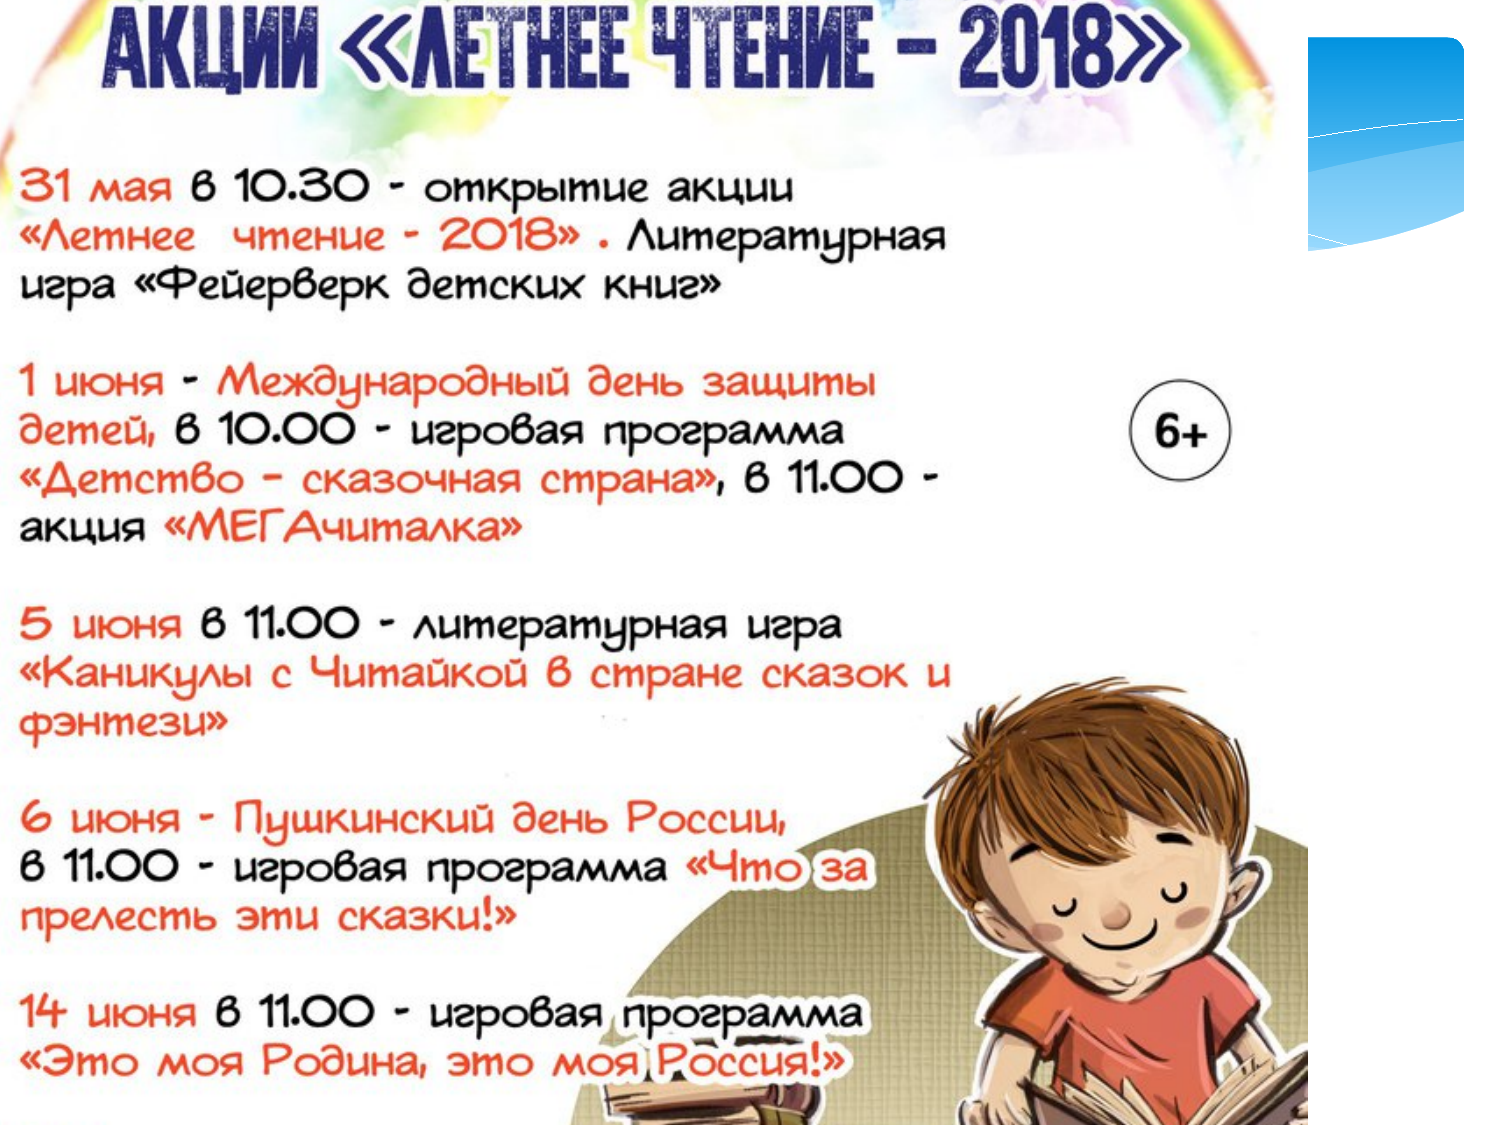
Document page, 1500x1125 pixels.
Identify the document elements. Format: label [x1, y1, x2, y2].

picture [0, 0, 1308, 1125]
